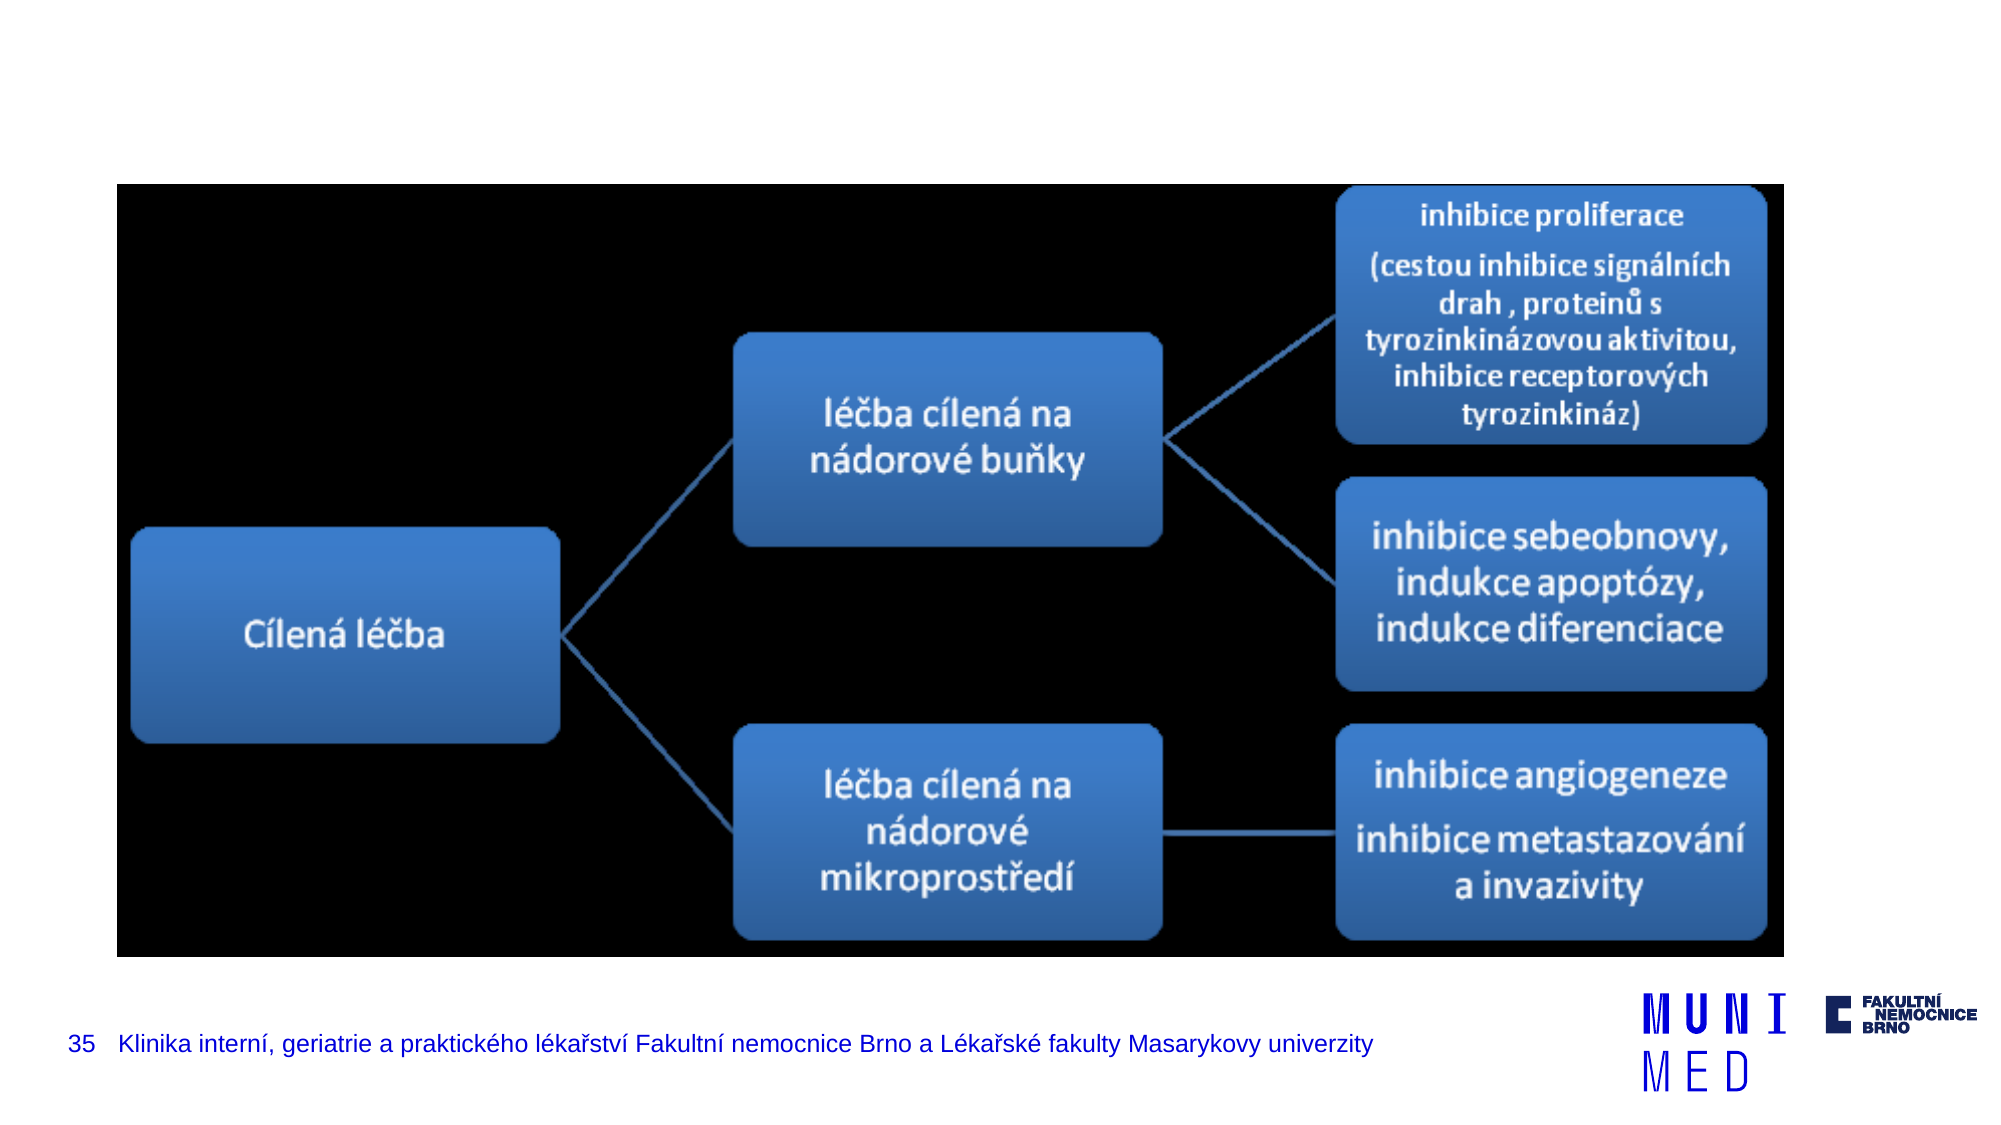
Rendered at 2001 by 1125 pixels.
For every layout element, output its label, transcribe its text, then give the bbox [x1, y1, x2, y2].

picture [117, 183, 1784, 957]
slide_number 35 [67, 1021, 110, 1063]
footer Klinika interní, geriatrie a praktického lékařství Fakultní nemocnice Brno a Lékařské fakulty Masarykovy univerzity [118, 1021, 1418, 1063]
